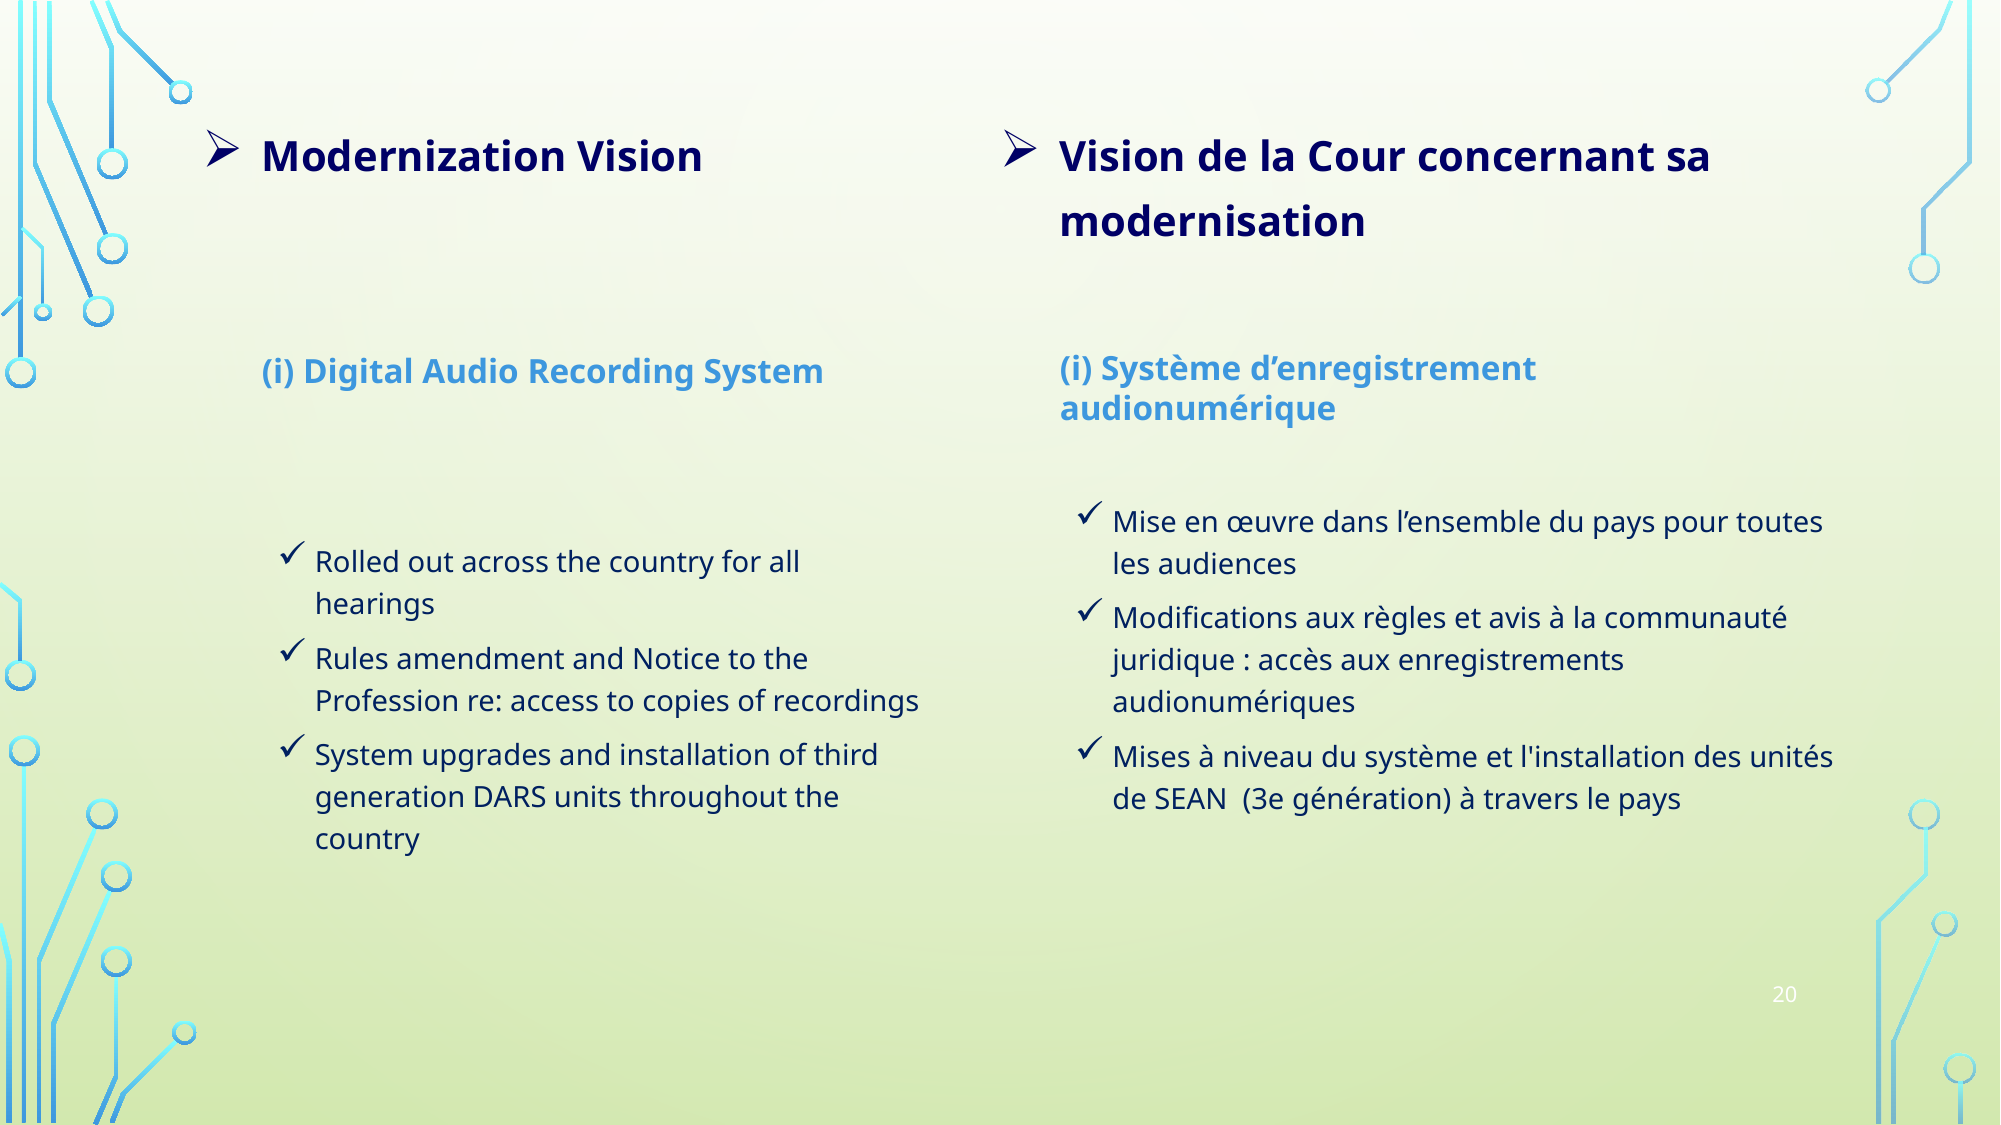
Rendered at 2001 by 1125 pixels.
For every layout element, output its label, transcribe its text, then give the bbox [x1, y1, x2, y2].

list Modernization Vision (i) Digital Audio Recording System Rolled out across the country for all hearings Rules amendment and Notice to the Profession re: access to copies of recordings System upgrades and installation of third generation DARS units throughout the country [187, 107, 943, 1089]
slide_number 20 [1685, 965, 1813, 1025]
list Vision de la Cour concernant sa modernisation (i) Système d’enregistrement audionumérique Mise en œuvre dans l’ensemble du pays pour toutes les audiences Modifications aux règles et avis à la communauté juridique : accès aux enregistrements audionumériques Mises à niveau du système et l'installation des unités de SEAN (3e génération) à travers le pays [985, 107, 1856, 1089]
